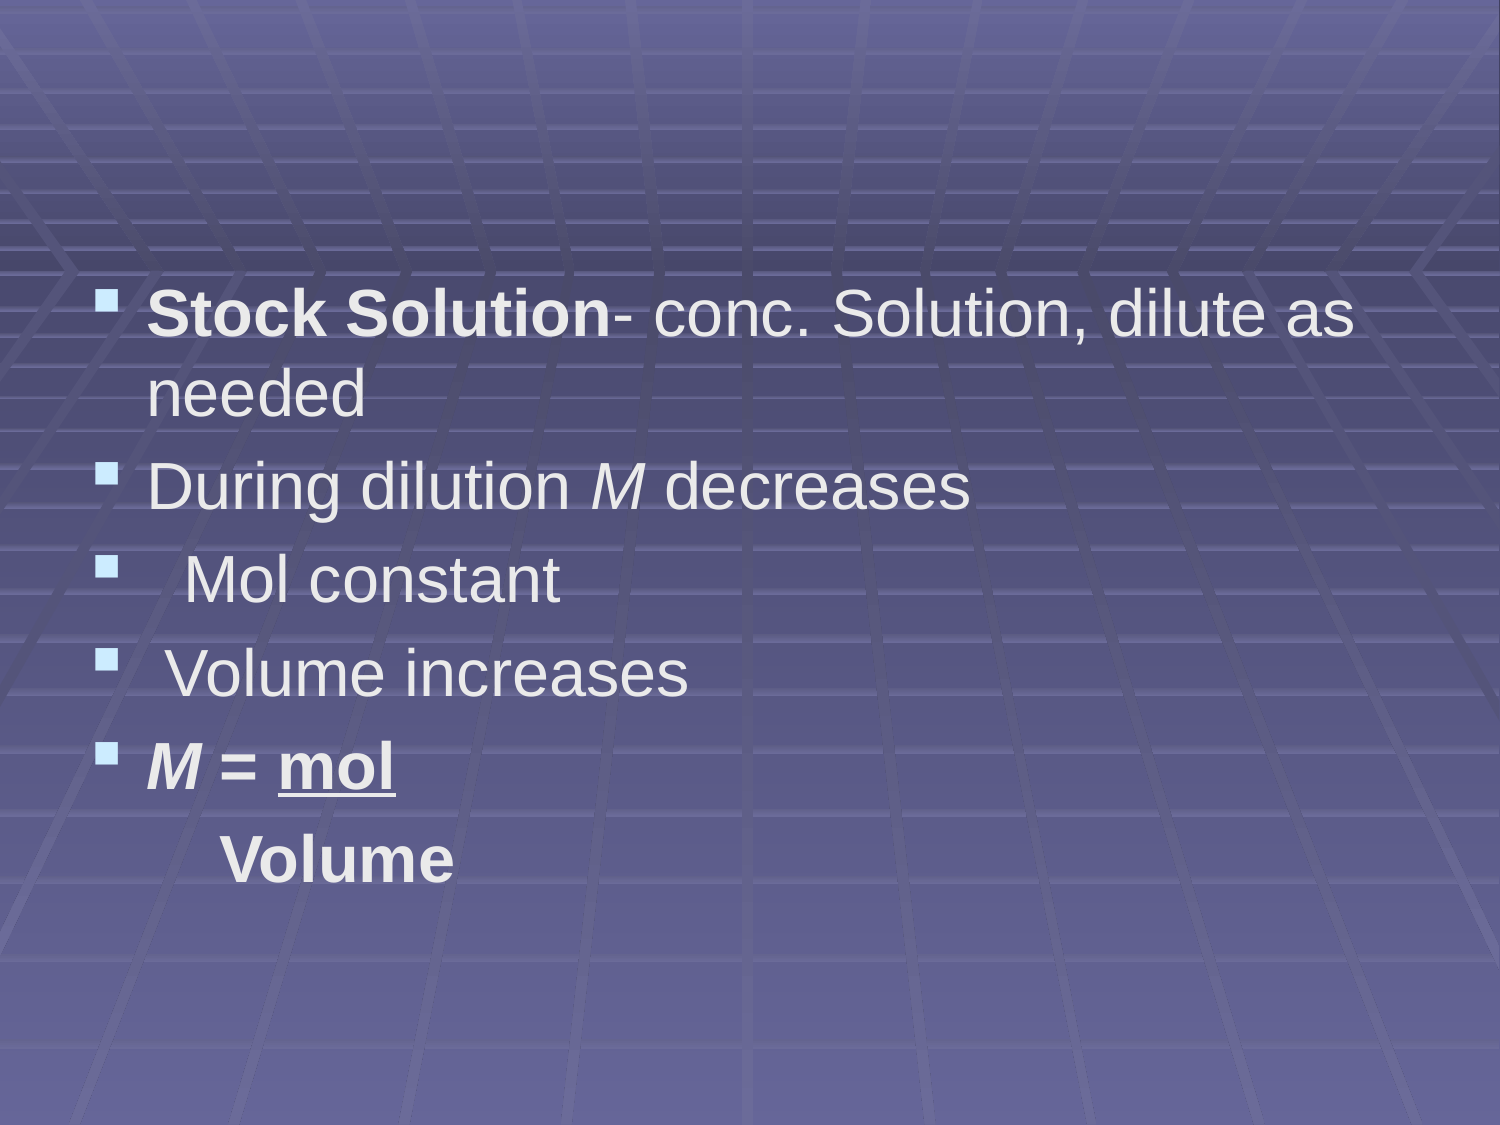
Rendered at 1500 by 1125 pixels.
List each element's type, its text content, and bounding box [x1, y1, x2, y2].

list Stock Solution- conc. Solution, dilute as needed During dilution M decreases Mol constant Volume increases M = mol Volume [74, 261, 1425, 1001]
